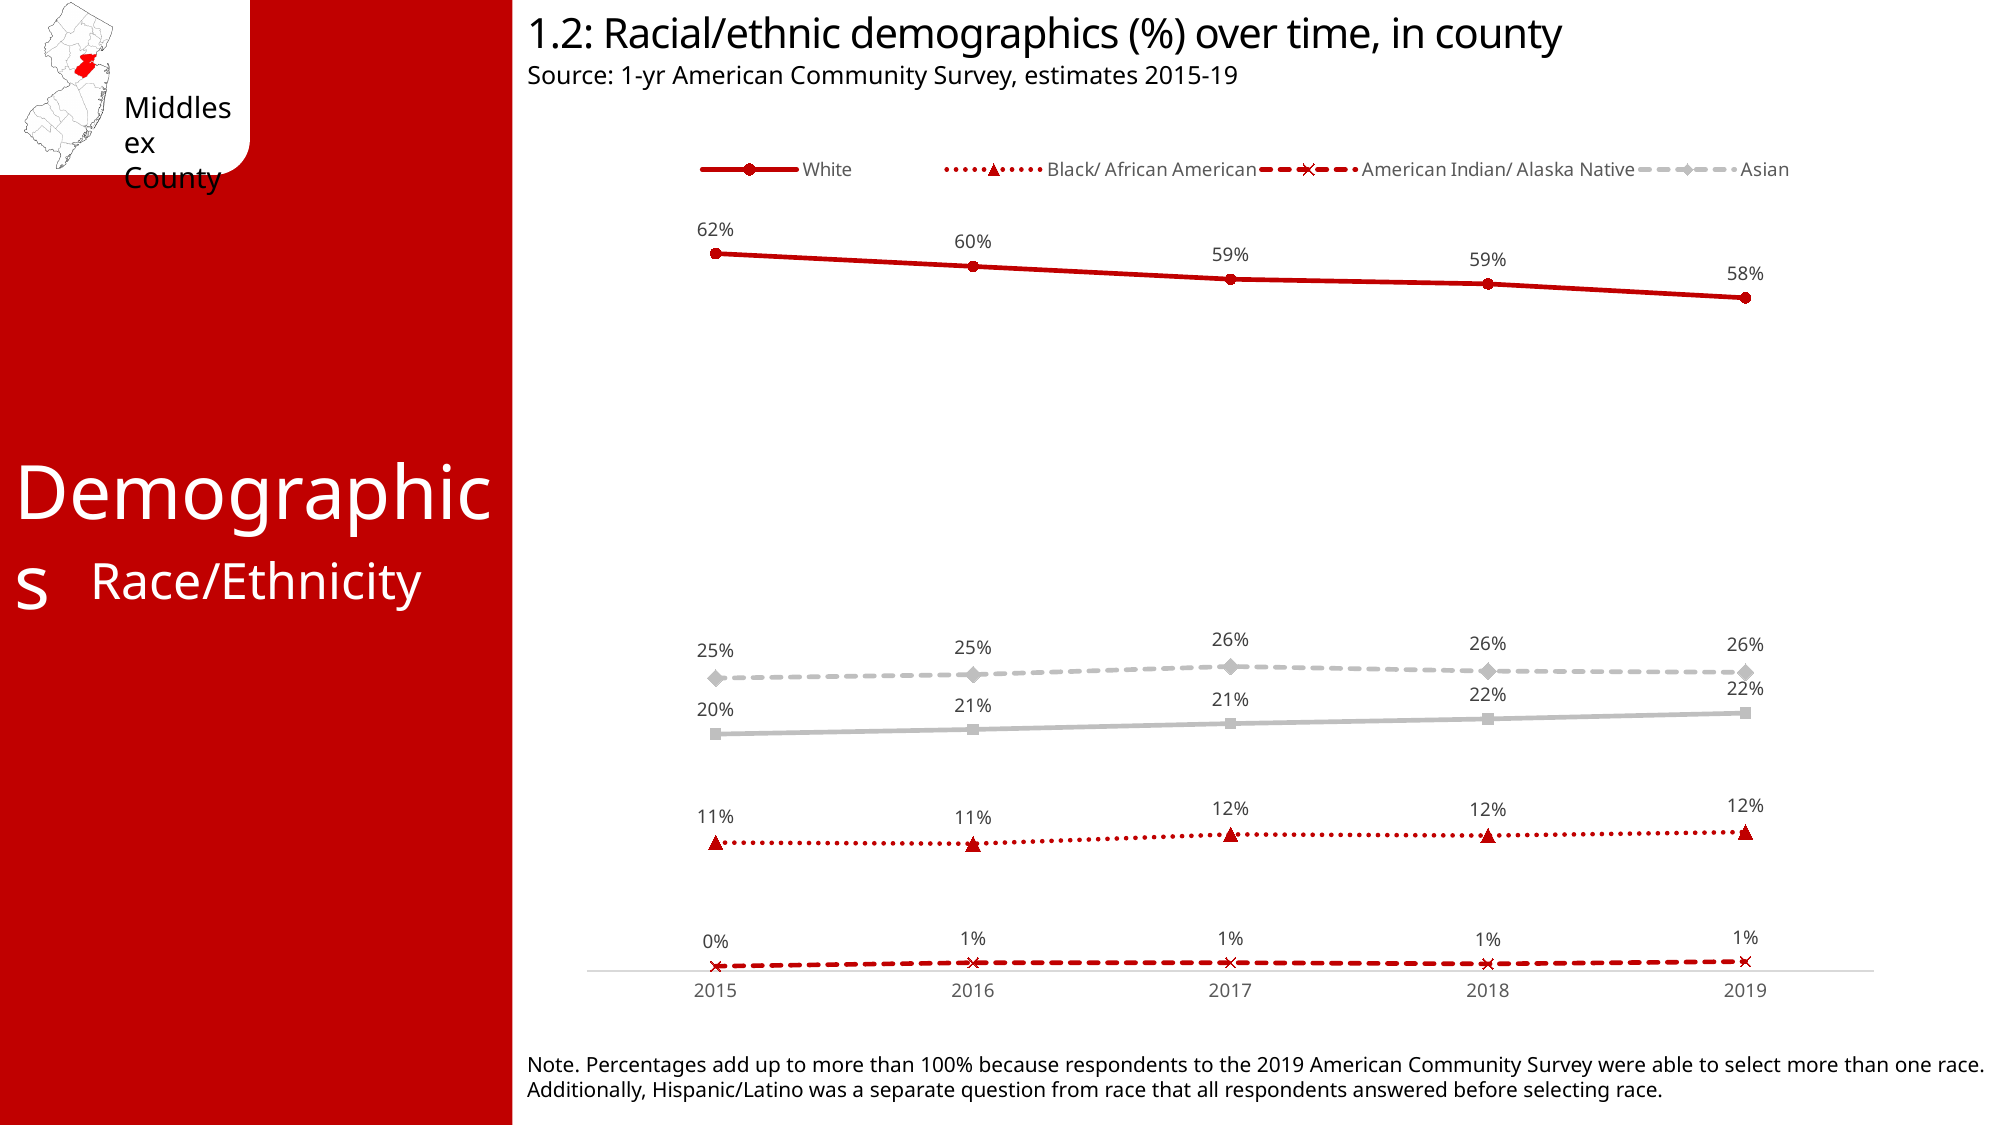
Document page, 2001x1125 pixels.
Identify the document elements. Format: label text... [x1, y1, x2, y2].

text_box Note. Percentages add up to more than 100% because respondents to the 2019 American Community Survey were able to select more than one race. Additionally, Hispanic/Latino was a separate question from race that all respondents answered before selecting race. [512, 1039, 2000, 1114]
text_box 1.2: Racial/ethnic demographics (%) over time, in county [512, 0, 1863, 115]
chart [563, 131, 1898, 1021]
text_box Race/Ethnicity [51, 542, 461, 617]
text_box Demographics [0, 437, 513, 633]
picture [24, 2, 113, 169]
text_box Source: 1-yr American Community Survey, estimates 2015-19 [512, 52, 1570, 97]
